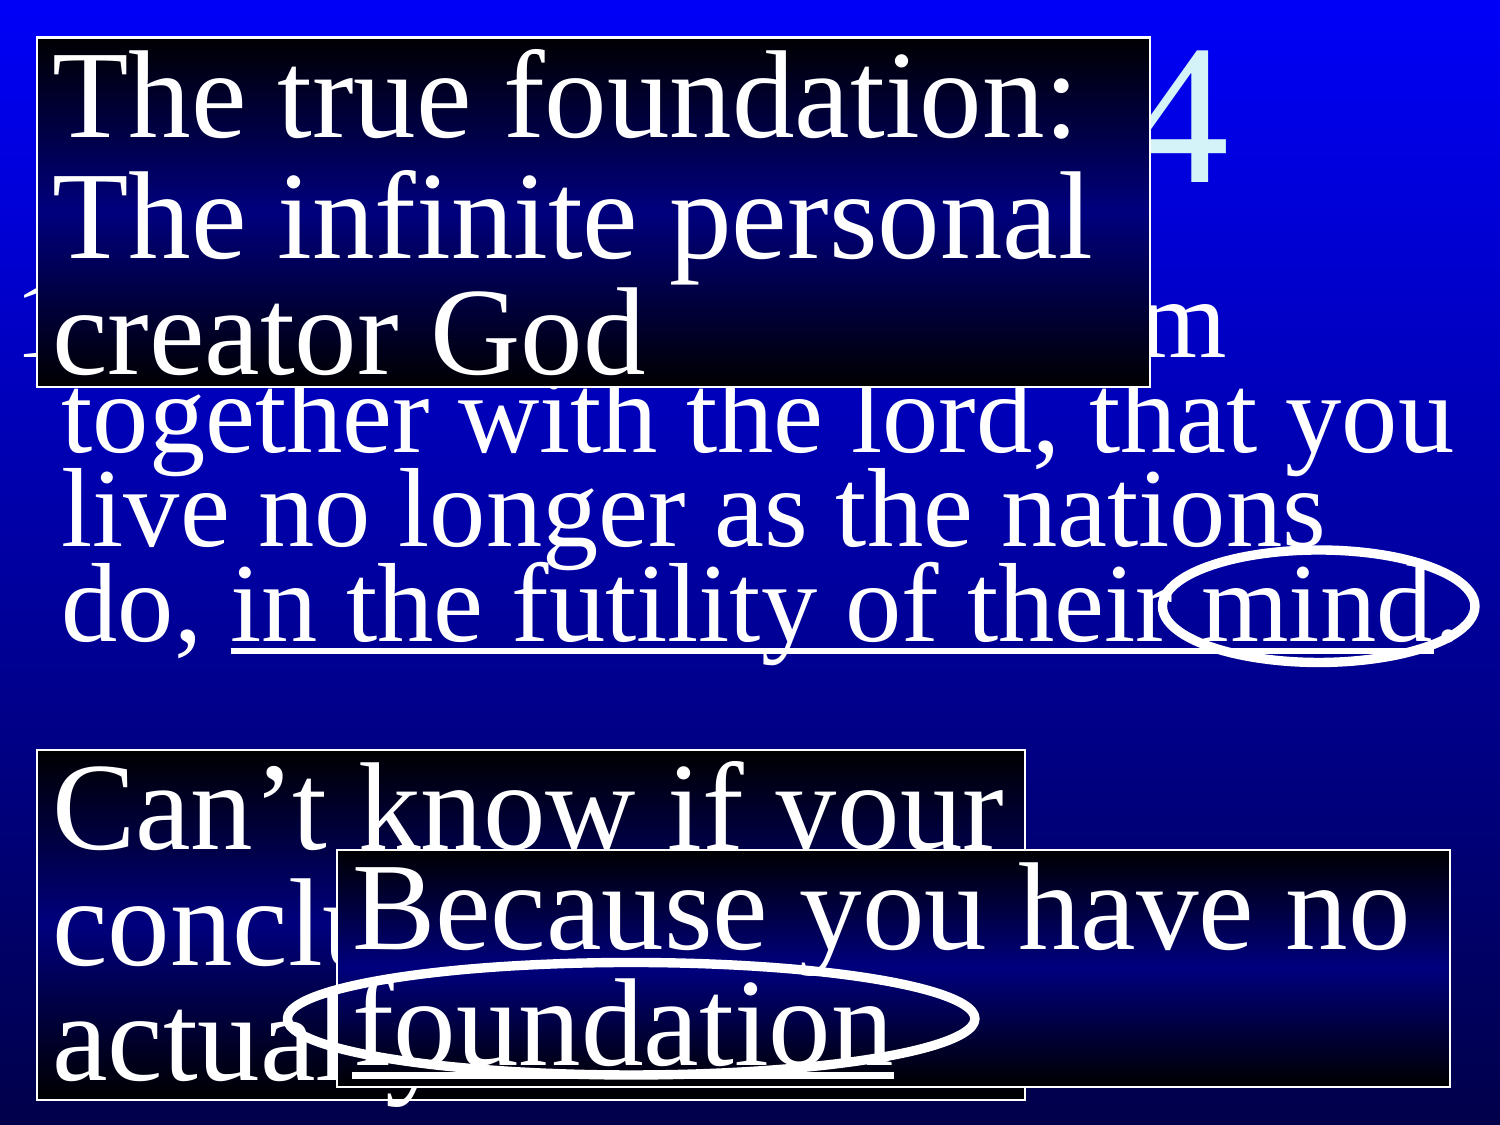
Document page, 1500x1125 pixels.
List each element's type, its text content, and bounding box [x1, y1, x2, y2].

list 17 So this I say, and affirm together with the lord, that you live no longer as the nations do, in the futility of their mind. [0, 274, 1500, 1076]
text_box The true foundation: The infinite personal creator God [37, 37, 1150, 388]
title Ephesians 4 [0, 0, 1500, 251]
text_box [1162, 549, 1475, 663]
text_box Because you have no foundation [337, 849, 1450, 1088]
text_box Can’t know if your conclusions are actually true [37, 1076, 1025, 1100]
text_box [287, 962, 975, 1075]
